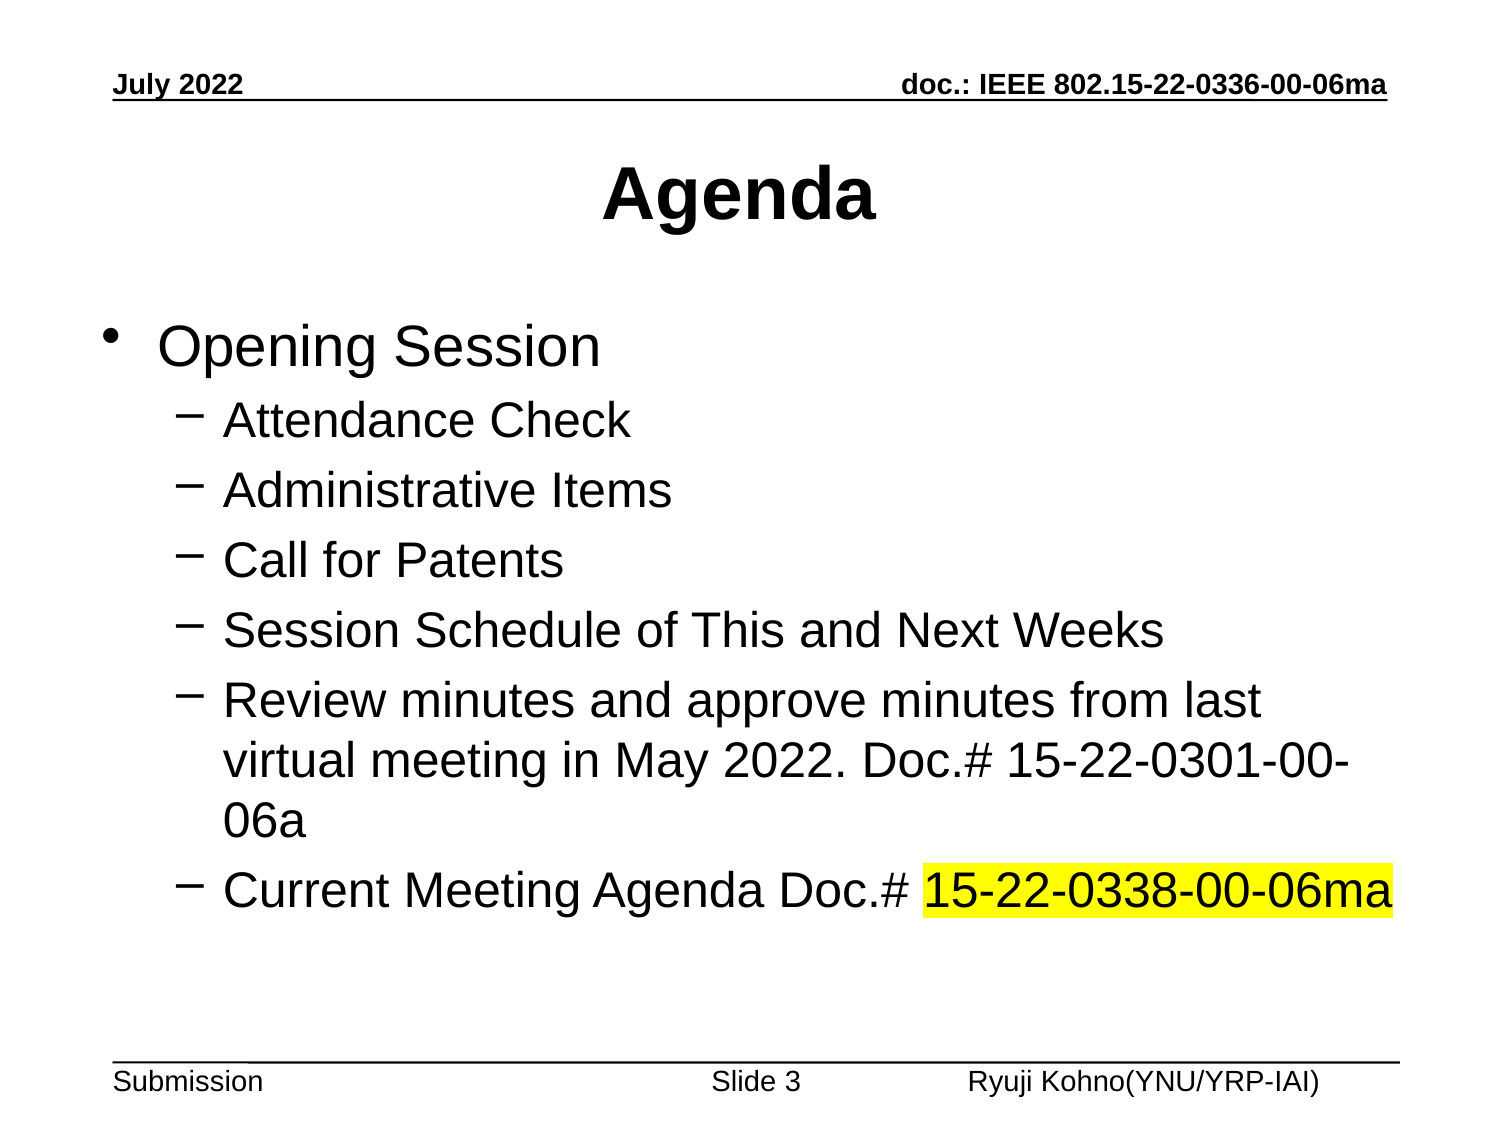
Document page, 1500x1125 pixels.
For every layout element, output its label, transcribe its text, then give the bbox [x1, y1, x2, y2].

slide_number Slide 3 [701, 1062, 811, 1098]
text_box Opening Session Attendance Check Administrative Items Call for Patents Session Schedule of This and Next Weeks Review minutes and approve minutes from last virtual meeting in May 2022. Doc.# 15-22-0301-00-06a Current Meeting Agenda Doc.# 15-22-0338-00-06ma [85, 300, 1422, 962]
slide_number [112, 64, 375, 100]
text_box Agenda [586, 137, 1213, 242]
